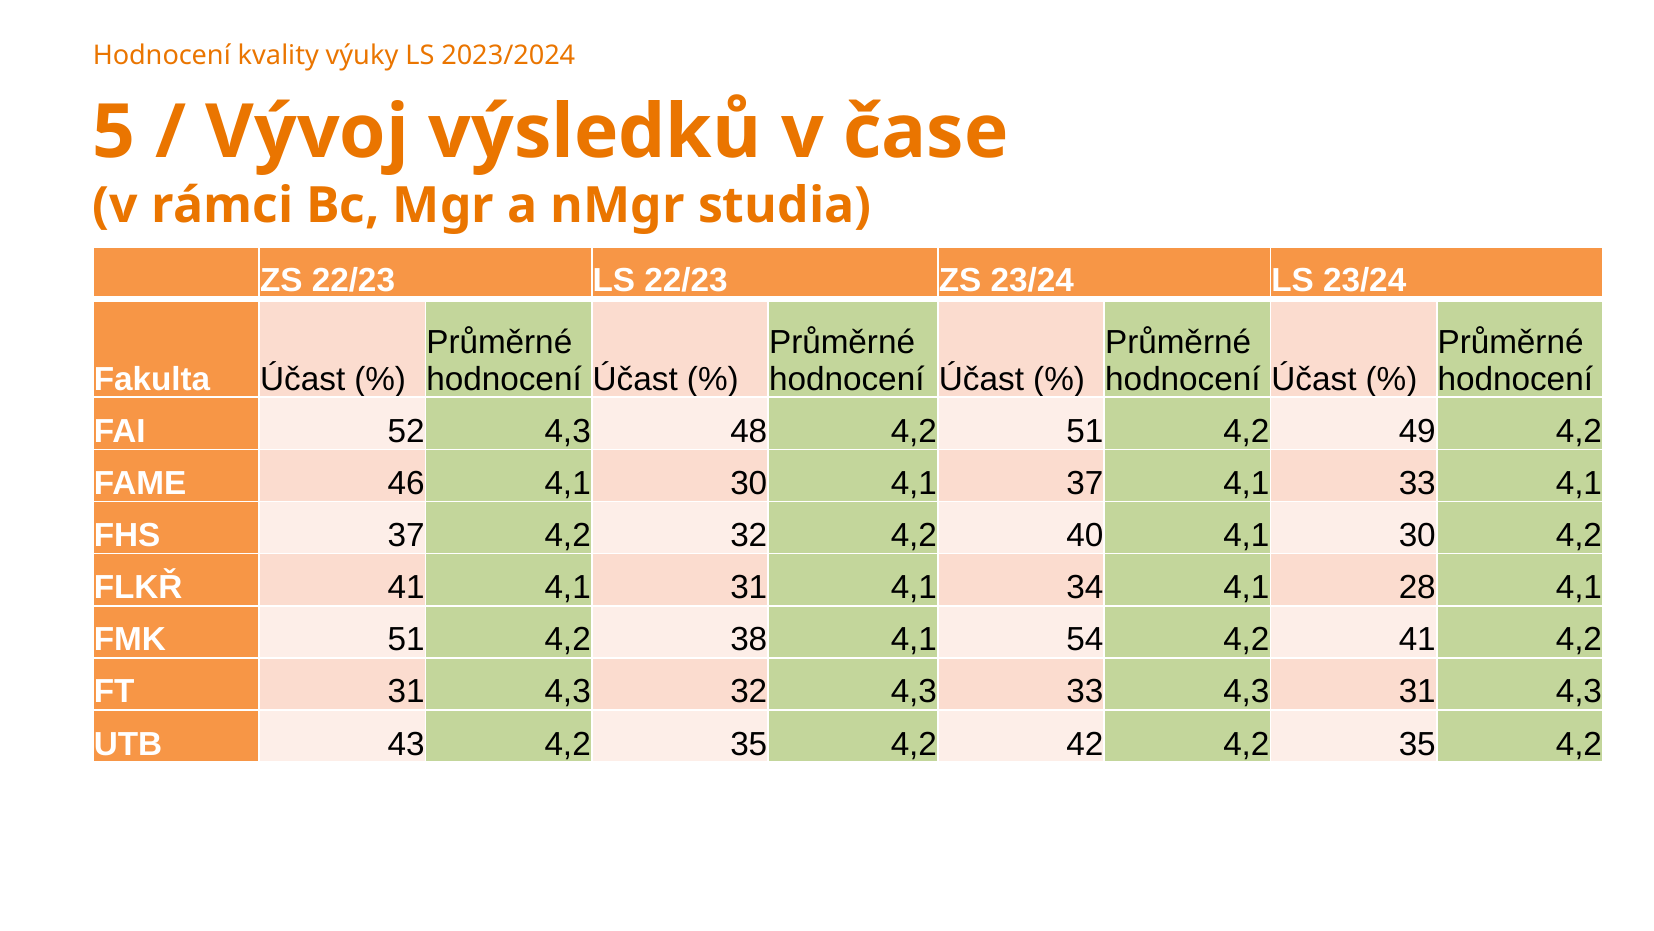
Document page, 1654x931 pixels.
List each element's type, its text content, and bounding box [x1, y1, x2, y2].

table_cell Průměrné hodnocení [426, 302, 591, 396]
table_cell 37 [260, 502, 425, 553]
table_cell 33 [1271, 450, 1436, 501]
table_cell Průměrné hodnocení [1438, 302, 1602, 396]
table_cell 30 [1271, 502, 1436, 553]
table_cell 4,2 [426, 607, 591, 657]
table_cell 35 [1271, 711, 1436, 761]
table_cell UTB [94, 711, 258, 761]
table_cell 4,3 [426, 398, 591, 449]
table_cell 51 [939, 398, 1103, 449]
table_cell 30 [593, 450, 767, 501]
table_cell 4,2 [1438, 398, 1602, 449]
table_cell 4,1 [1105, 554, 1270, 605]
table_cell 4,2 [769, 398, 937, 449]
table_header ZS 22/23 [260, 248, 591, 296]
table_cell 4,2 [426, 711, 591, 761]
table_cell Účast (%) [939, 302, 1103, 396]
table_header [94, 248, 258, 296]
table_cell 4,2 [1438, 607, 1602, 657]
table_cell 4,1 [1438, 554, 1602, 605]
table_cell 37 [939, 450, 1103, 501]
table_cell 4,1 [426, 554, 591, 605]
table_cell 31 [260, 659, 425, 709]
table_cell 4,1 [1105, 450, 1270, 501]
table_cell 32 [593, 502, 767, 553]
table_cell 4,2 [1438, 711, 1602, 761]
text_box Hodnocení kvality výuky LS 2023/2024 [92, 37, 1581, 70]
table_cell 42 [939, 711, 1103, 761]
table_cell FLKŘ [94, 554, 258, 605]
table_cell 28 [1271, 554, 1436, 605]
table_cell 4,1 [769, 554, 937, 605]
text_box 5 / Vývoj výsledků v čase (v rámci Bc, Mgr a nMgr studia) [92, 82, 1581, 233]
table_cell 48 [593, 398, 767, 449]
table_header ZS 23/24 [939, 248, 1270, 296]
table_cell 34 [939, 554, 1103, 605]
table_cell 32 [593, 659, 767, 709]
table_cell Fakulta [94, 302, 258, 396]
table_cell 31 [1271, 659, 1436, 709]
table_cell 4,1 [769, 607, 937, 657]
table_cell 4,3 [1438, 659, 1602, 709]
table_cell 54 [939, 607, 1103, 657]
table_cell 51 [260, 607, 425, 657]
table_cell Účast (%) [593, 302, 767, 396]
table_cell Průměrné hodnocení [769, 302, 937, 396]
table_cell 4,2 [769, 502, 937, 553]
table_cell 4,1 [1438, 450, 1602, 501]
table_cell 35 [593, 711, 767, 761]
table_cell 31 [593, 554, 767, 605]
table_cell 4,2 [426, 502, 591, 553]
table_cell FT [94, 659, 258, 709]
table_cell 4,3 [1105, 659, 1270, 709]
table_header LS 22/23 [593, 248, 937, 296]
table_cell 33 [939, 659, 1103, 709]
table_cell 49 [1271, 398, 1436, 449]
table_cell Účast (%) [260, 302, 425, 396]
table_cell 4,1 [1105, 502, 1270, 553]
table_cell 4,1 [426, 450, 591, 501]
table_cell 4,3 [769, 659, 937, 709]
table_cell 41 [1271, 607, 1436, 657]
table_cell 40 [939, 502, 1103, 553]
table_cell 41 [260, 554, 425, 605]
table_cell 4,2 [1105, 711, 1270, 761]
table_cell 46 [260, 450, 425, 501]
table_cell Účast (%) [1271, 302, 1436, 396]
table_cell 43 [260, 711, 425, 761]
table_cell Průměrné hodnocení [1105, 302, 1270, 396]
table_cell 4,2 [769, 711, 937, 761]
table_cell 4,1 [769, 450, 937, 501]
table_cell 4,2 [1105, 398, 1270, 449]
table_cell FHS [94, 502, 258, 553]
table_cell FAI [94, 398, 258, 449]
table_cell FMK [94, 607, 258, 657]
table_header LS 23/24 [1271, 248, 1602, 296]
table_cell 38 [593, 607, 767, 657]
table_cell 4,2 [1105, 607, 1270, 657]
table_cell FAME [94, 450, 258, 501]
table_cell 4,3 [426, 659, 591, 709]
table_cell 4,2 [1438, 502, 1602, 553]
table_cell 52 [260, 398, 425, 449]
